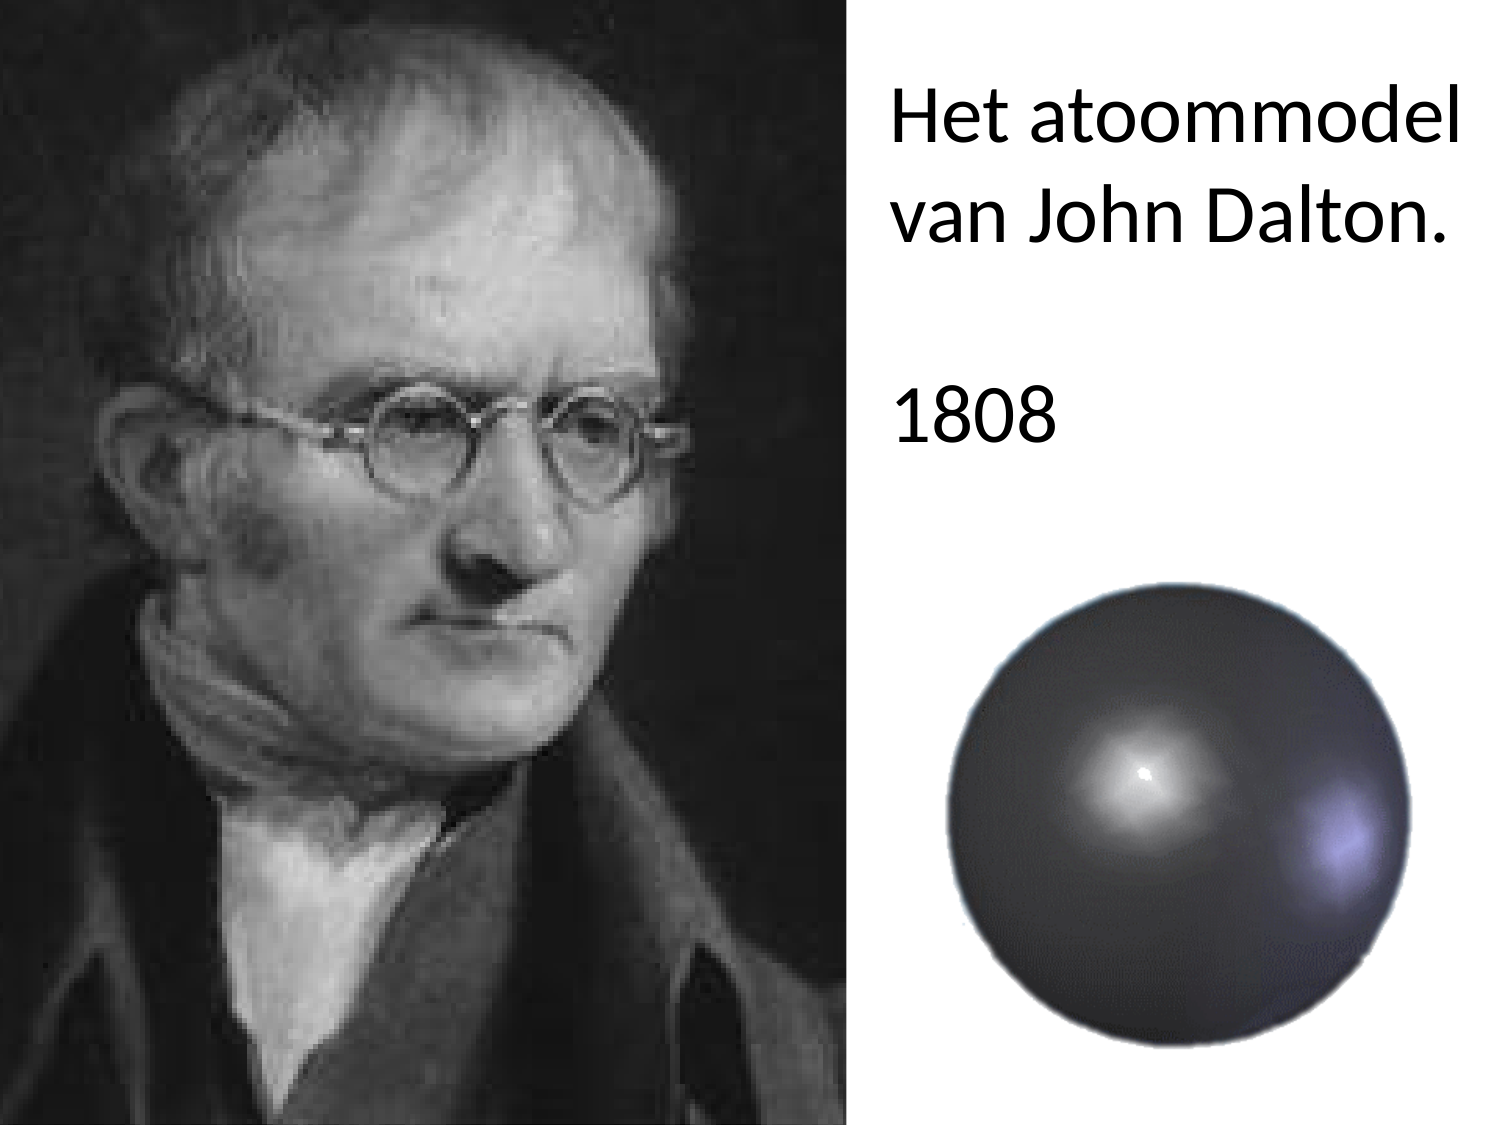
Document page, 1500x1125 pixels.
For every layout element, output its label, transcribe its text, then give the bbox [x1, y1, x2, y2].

text_box Het atoommodel van John Dalton. 1808 [874, 51, 1500, 467]
picture [906, 538, 1468, 1092]
picture [0, 0, 847, 1125]
